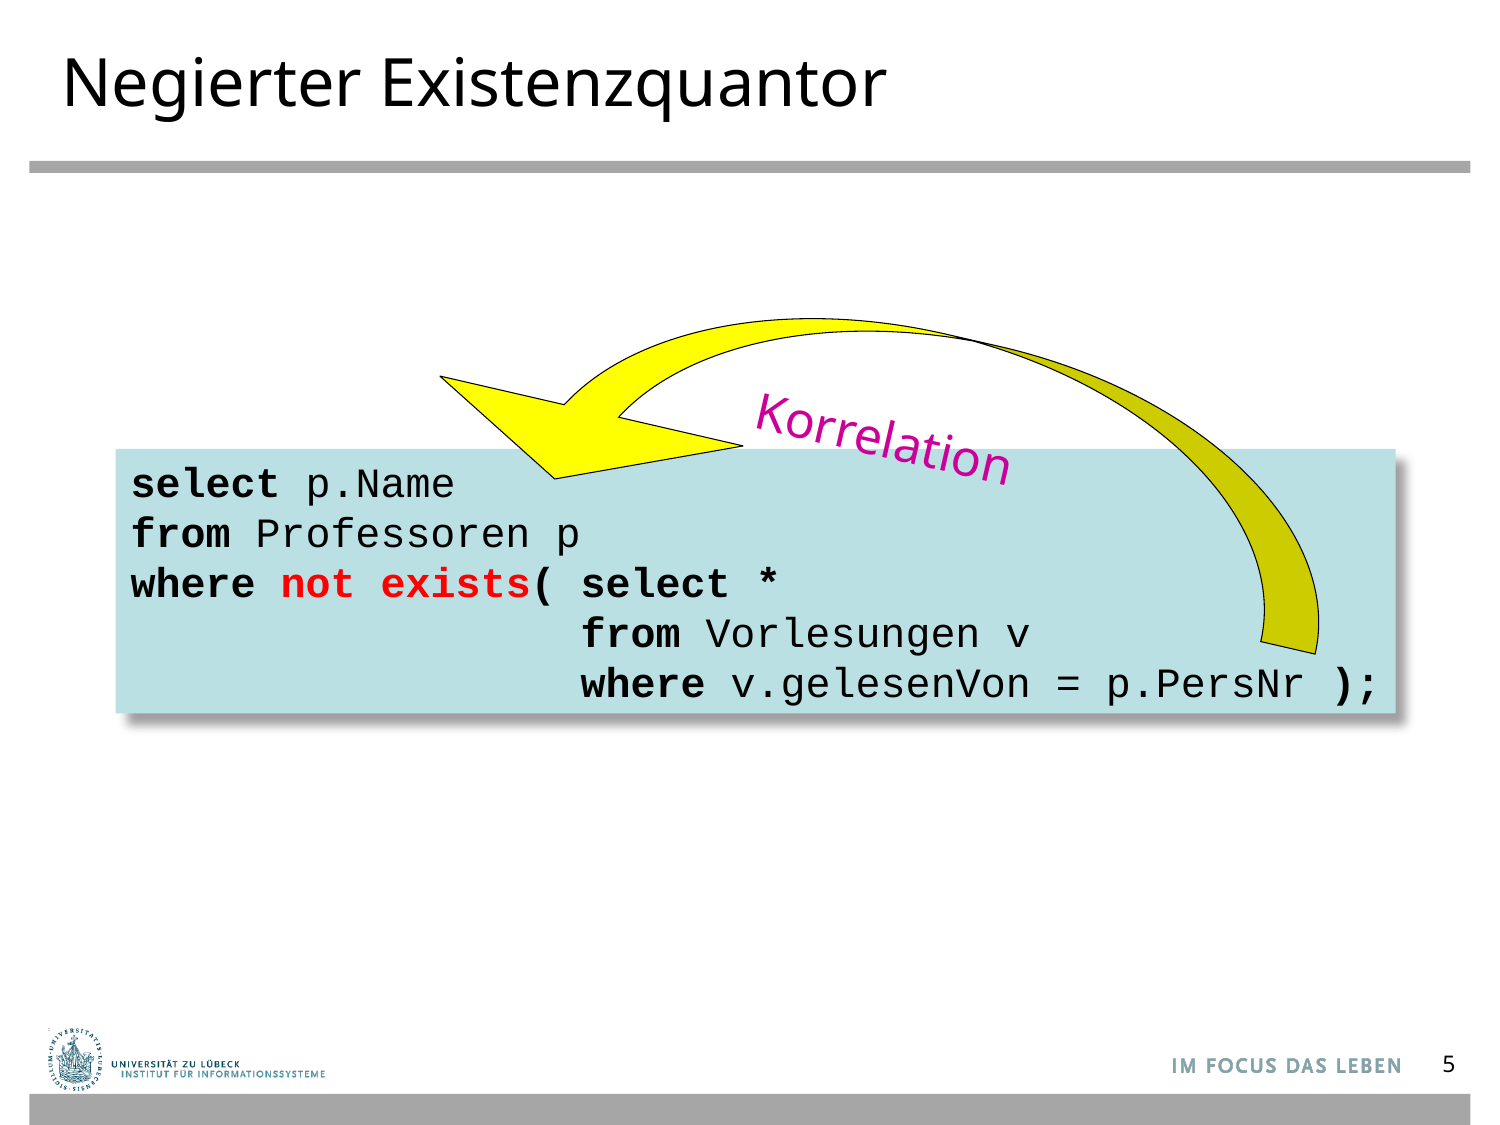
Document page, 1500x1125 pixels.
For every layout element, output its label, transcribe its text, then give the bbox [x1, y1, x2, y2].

title Negierter Existenzquantor [46, 32, 1500, 115]
picture [1173, 1058, 1305, 1073]
slide_number 5 [1305, 1050, 1471, 1083]
text_box select p.Name from Professoren p where not exists( select * from Vorlesungen v where v.gelesenVon = p.PersNr ); [115, 448, 1396, 714]
text_box Korrelation [439, 318, 1319, 655]
